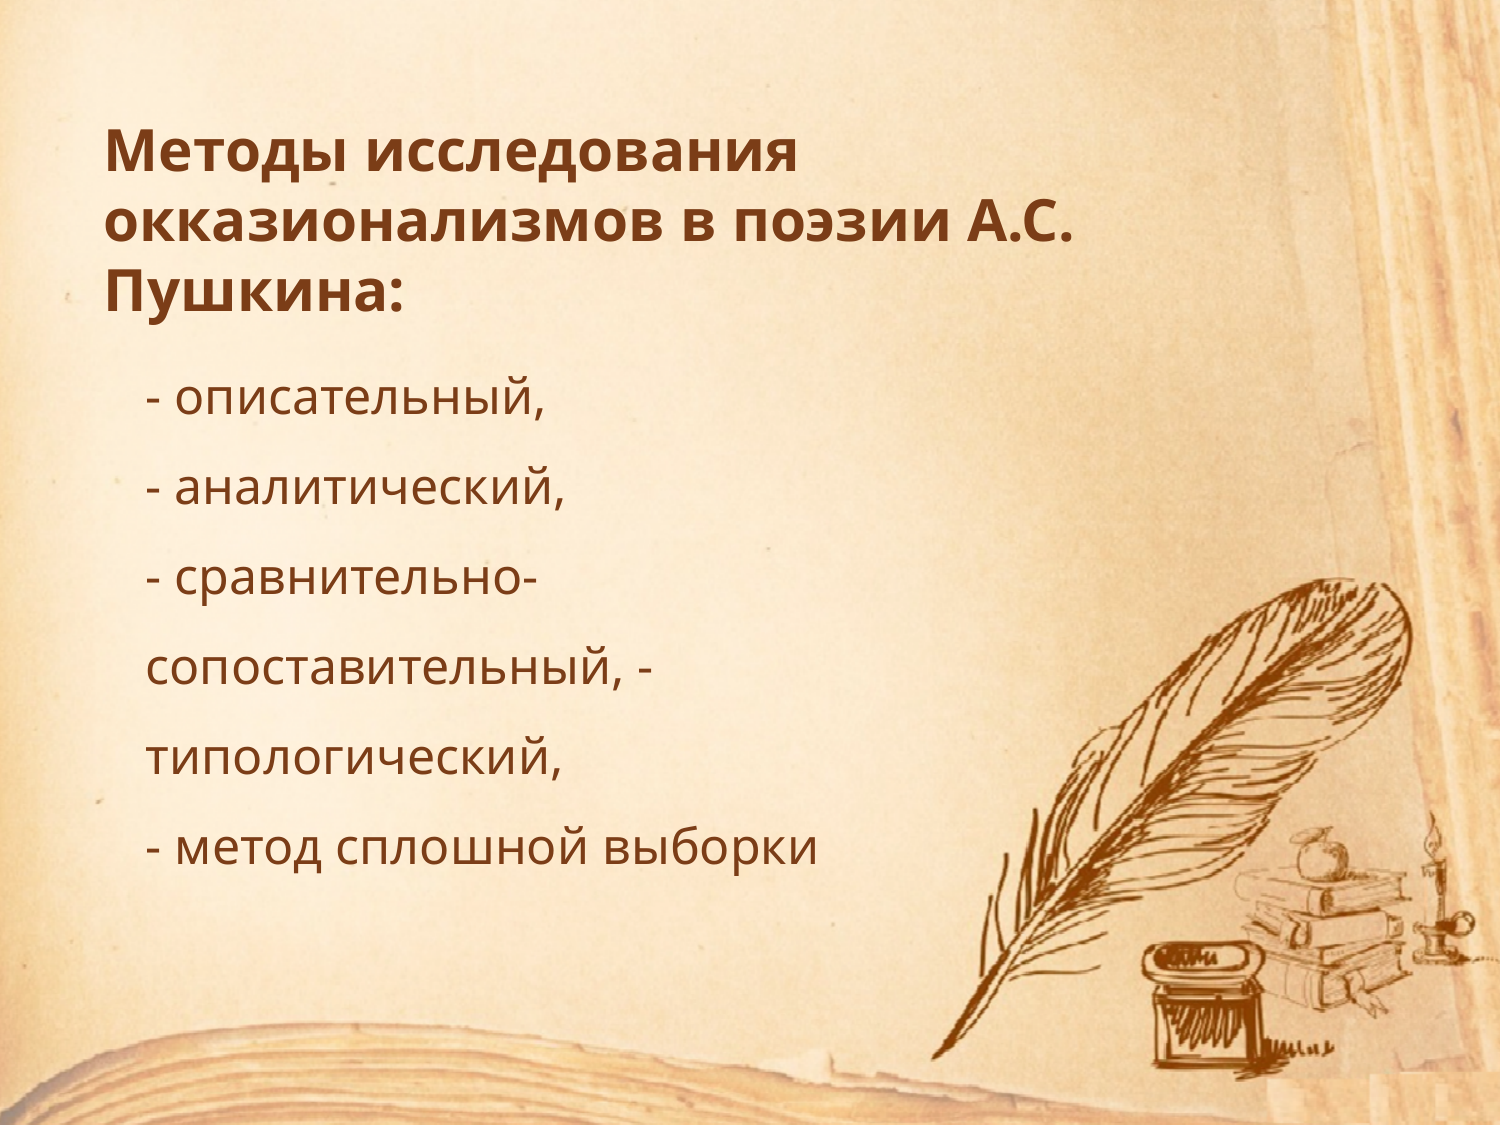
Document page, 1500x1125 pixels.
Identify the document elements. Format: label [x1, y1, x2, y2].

list [0, 0, 1500, 1125]
